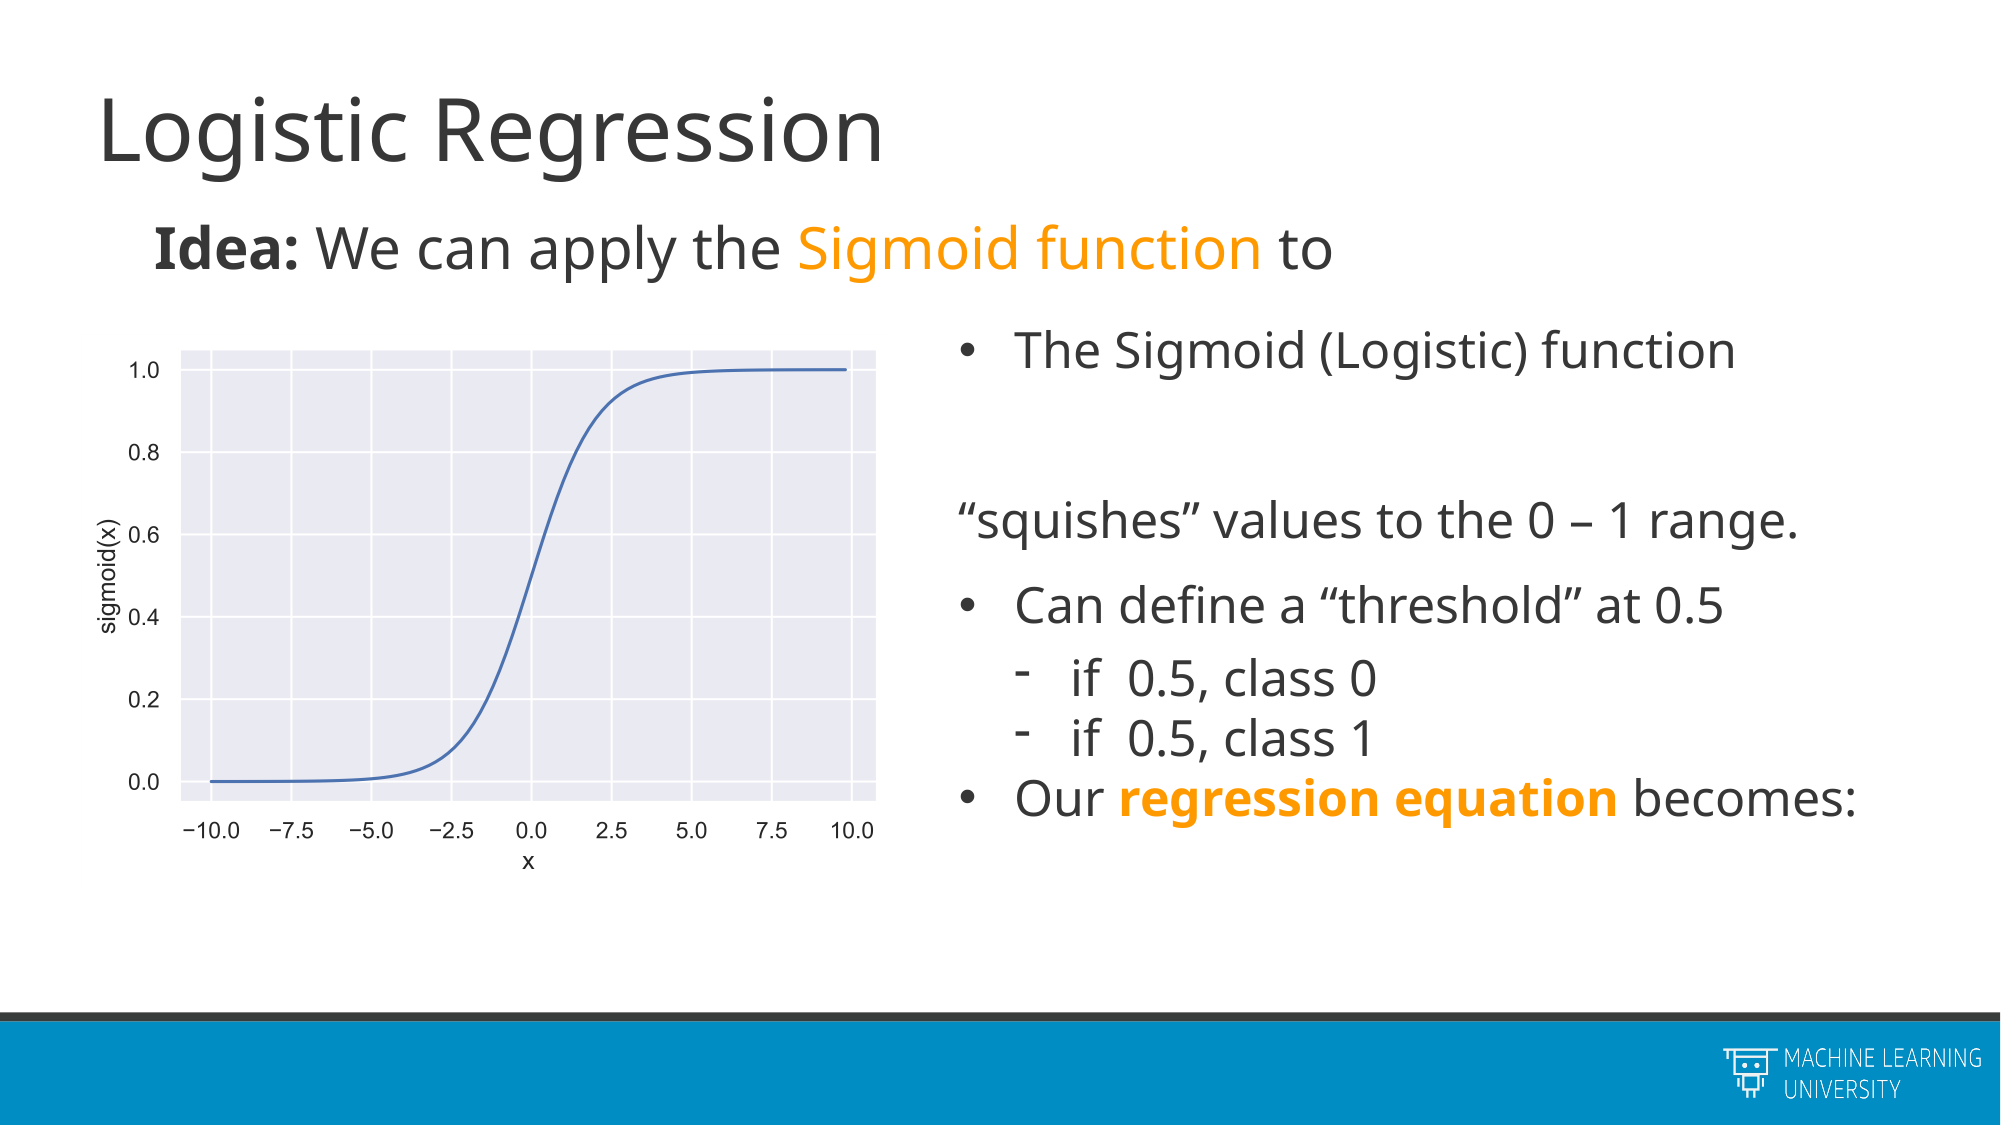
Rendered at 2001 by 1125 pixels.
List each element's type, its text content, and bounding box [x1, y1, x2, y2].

title Logistic Regression [81, 78, 1807, 242]
picture [81, 334, 892, 889]
picture [1724, 1049, 1777, 1097]
